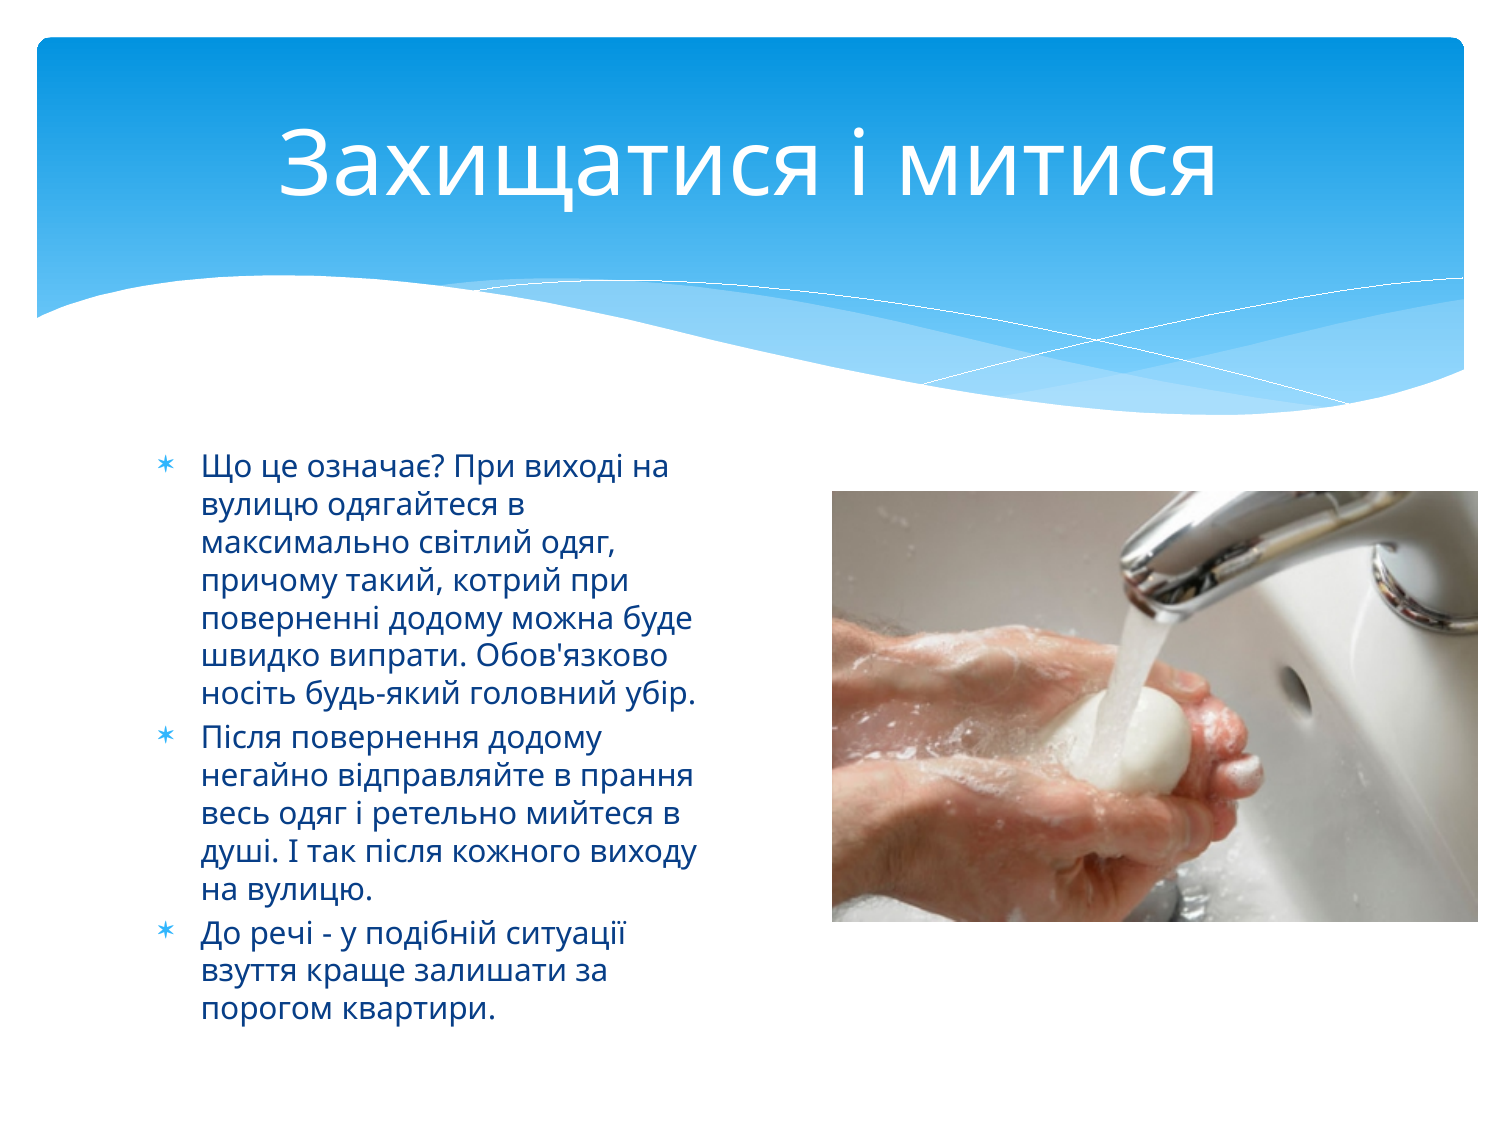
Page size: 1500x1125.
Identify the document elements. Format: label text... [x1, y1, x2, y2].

picture [832, 491, 1479, 922]
list Що це означає? При виході на вулицю одягайтеся в максимально світлий одяг, причому такий, котрий при поверненні додому можна буде швидко випрати. Обов'язково носіть будь-який головний убір. Після повернення додому негайно відправляйте в прання весь одяг і ретельно мийтеся в душі. І так після кожного виходу на вулицю. До речі - у подібній ситуації взуття краще залишати за порогом квартири. [143, 438, 715, 1071]
title Захищатися і митися [75, 55, 1425, 261]
